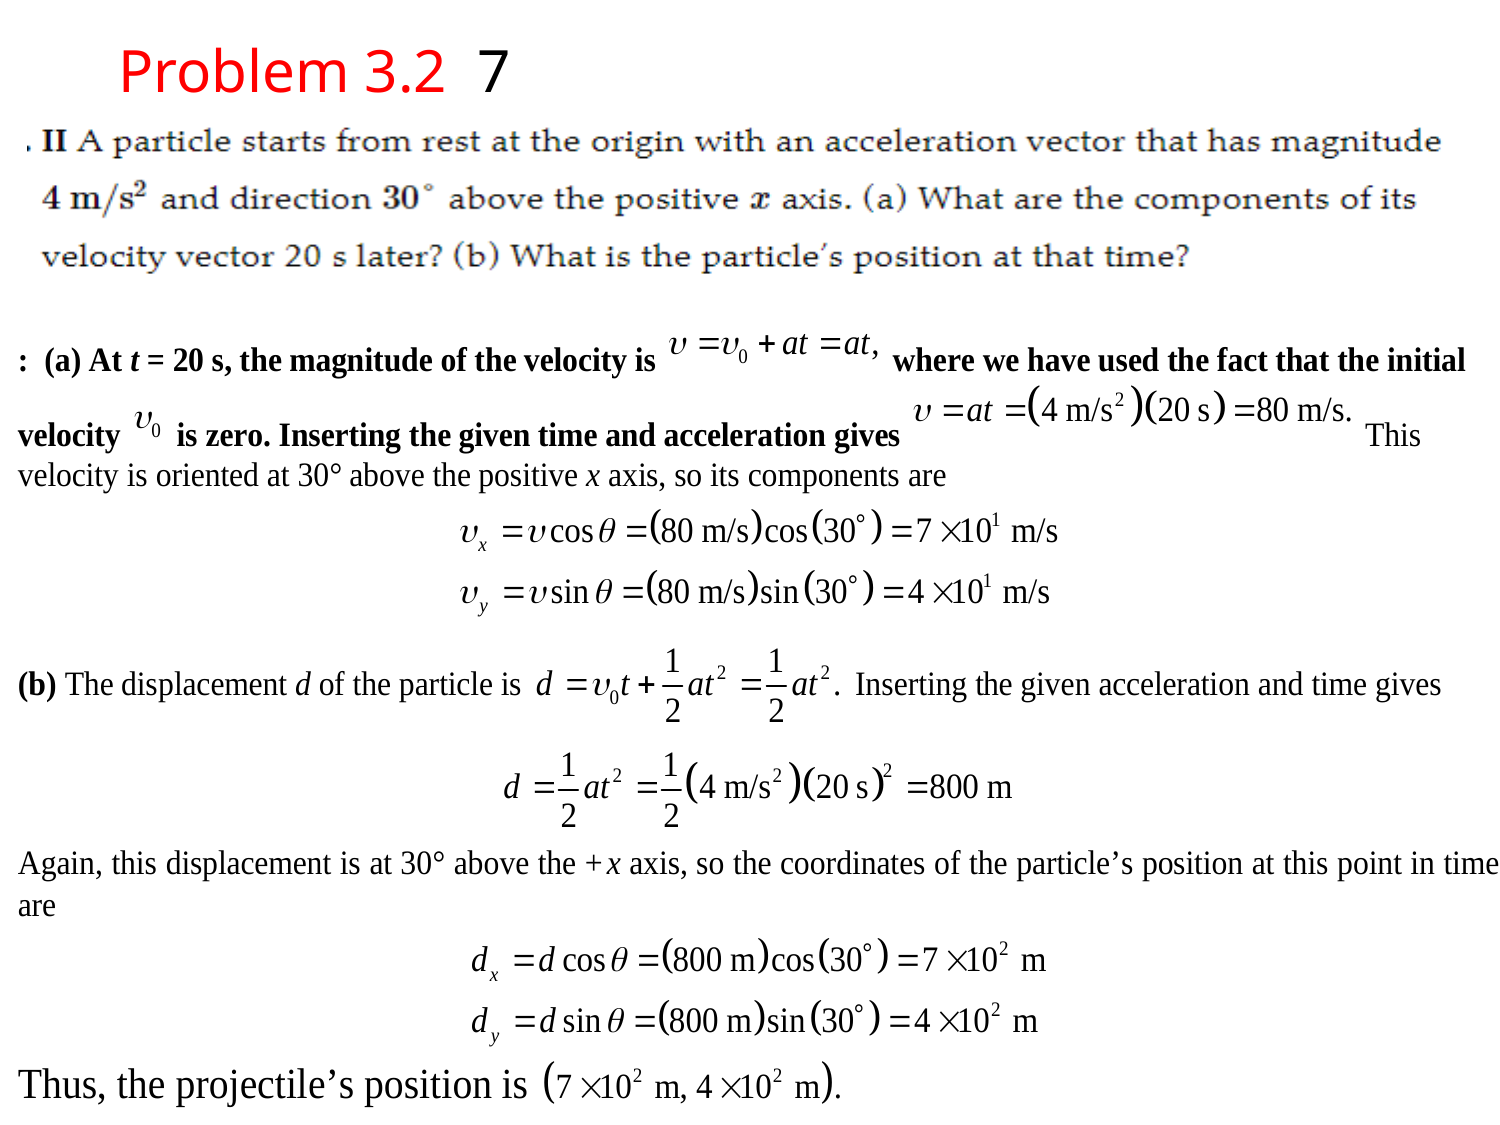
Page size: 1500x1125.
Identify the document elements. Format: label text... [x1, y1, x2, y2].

title Problem 3.2 7 [103, 59, 1397, 88]
picture [17, 307, 1500, 1125]
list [27, 112, 1463, 284]
